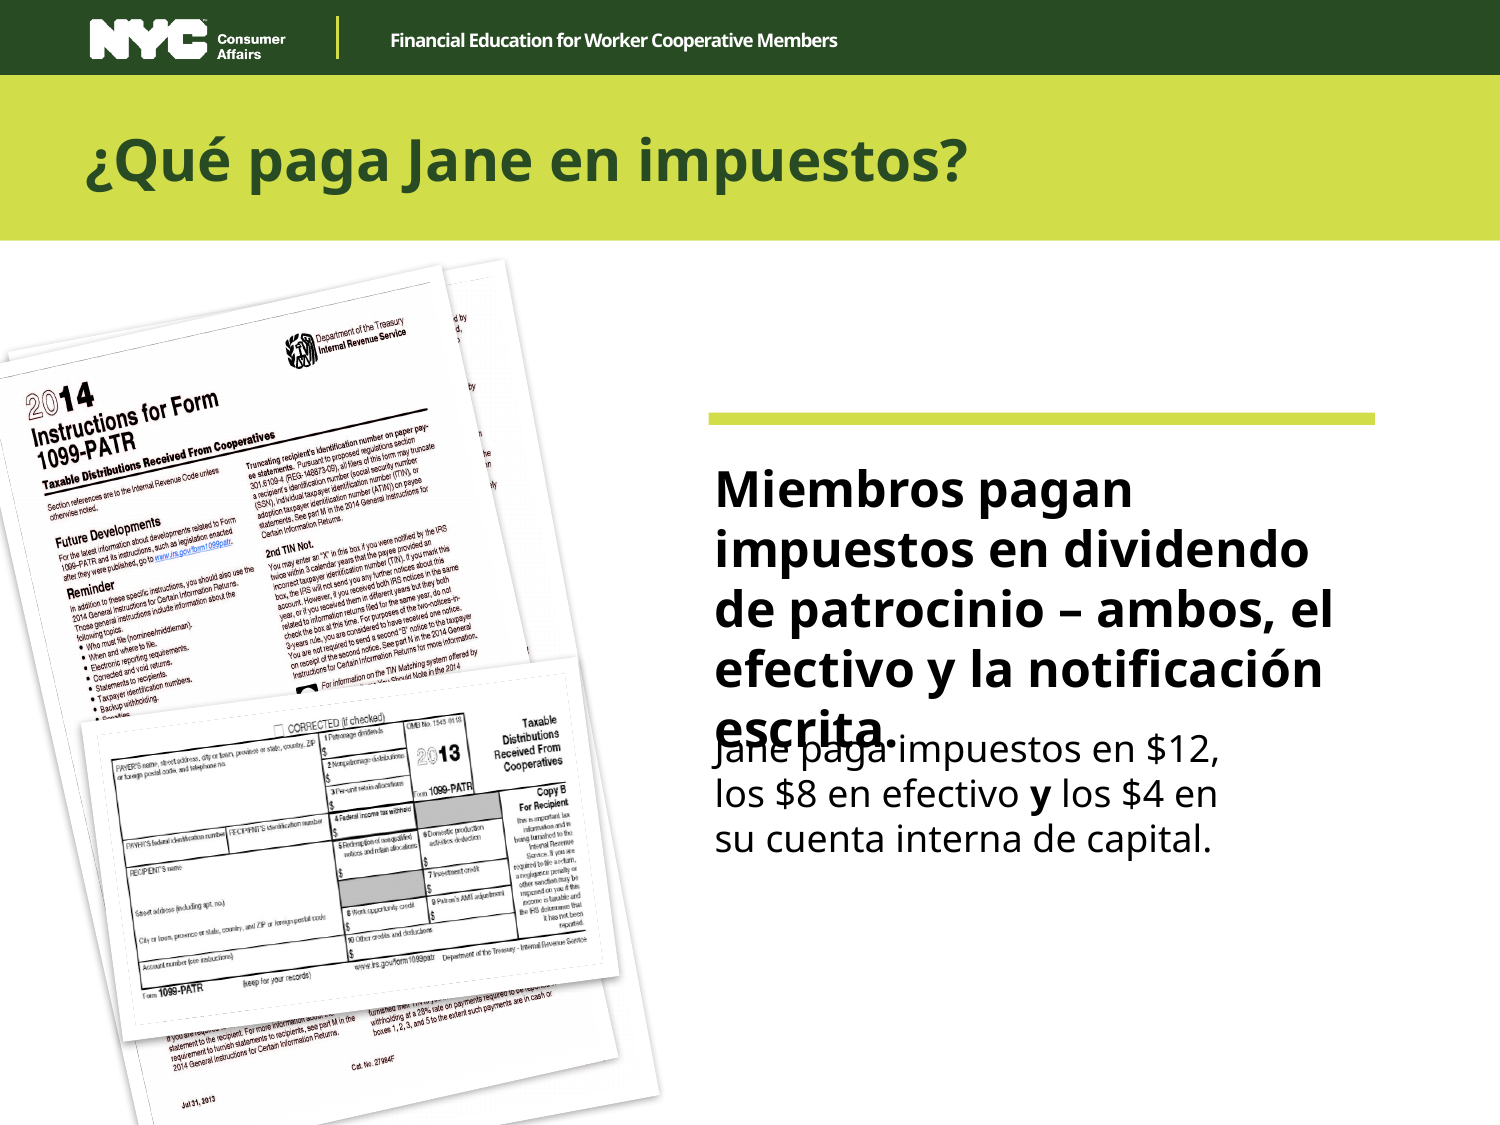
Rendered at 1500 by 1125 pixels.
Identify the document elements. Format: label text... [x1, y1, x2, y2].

picture [0, 278, 642, 1125]
text_box Miembros pagan impuestos en dividendo de patrocinio – ambos, el efectivo y la notificación escrita. [699, 449, 1400, 765]
text_box Financial Education for Worker Cooperative Members [375, 22, 1208, 57]
text_box Jane paga impuestos en $12, los $8 en efectivo y los $4 en su cuenta interna de capital. [699, 717, 1238, 868]
picture [49, 16, 788, 138]
text_box [707, 410, 1377, 427]
text_box ¿Qué paga Jane en impuestos? [70, 125, 1469, 190]
text_box [0, 0, 1500, 77]
text_box [0, 77, 1500, 243]
